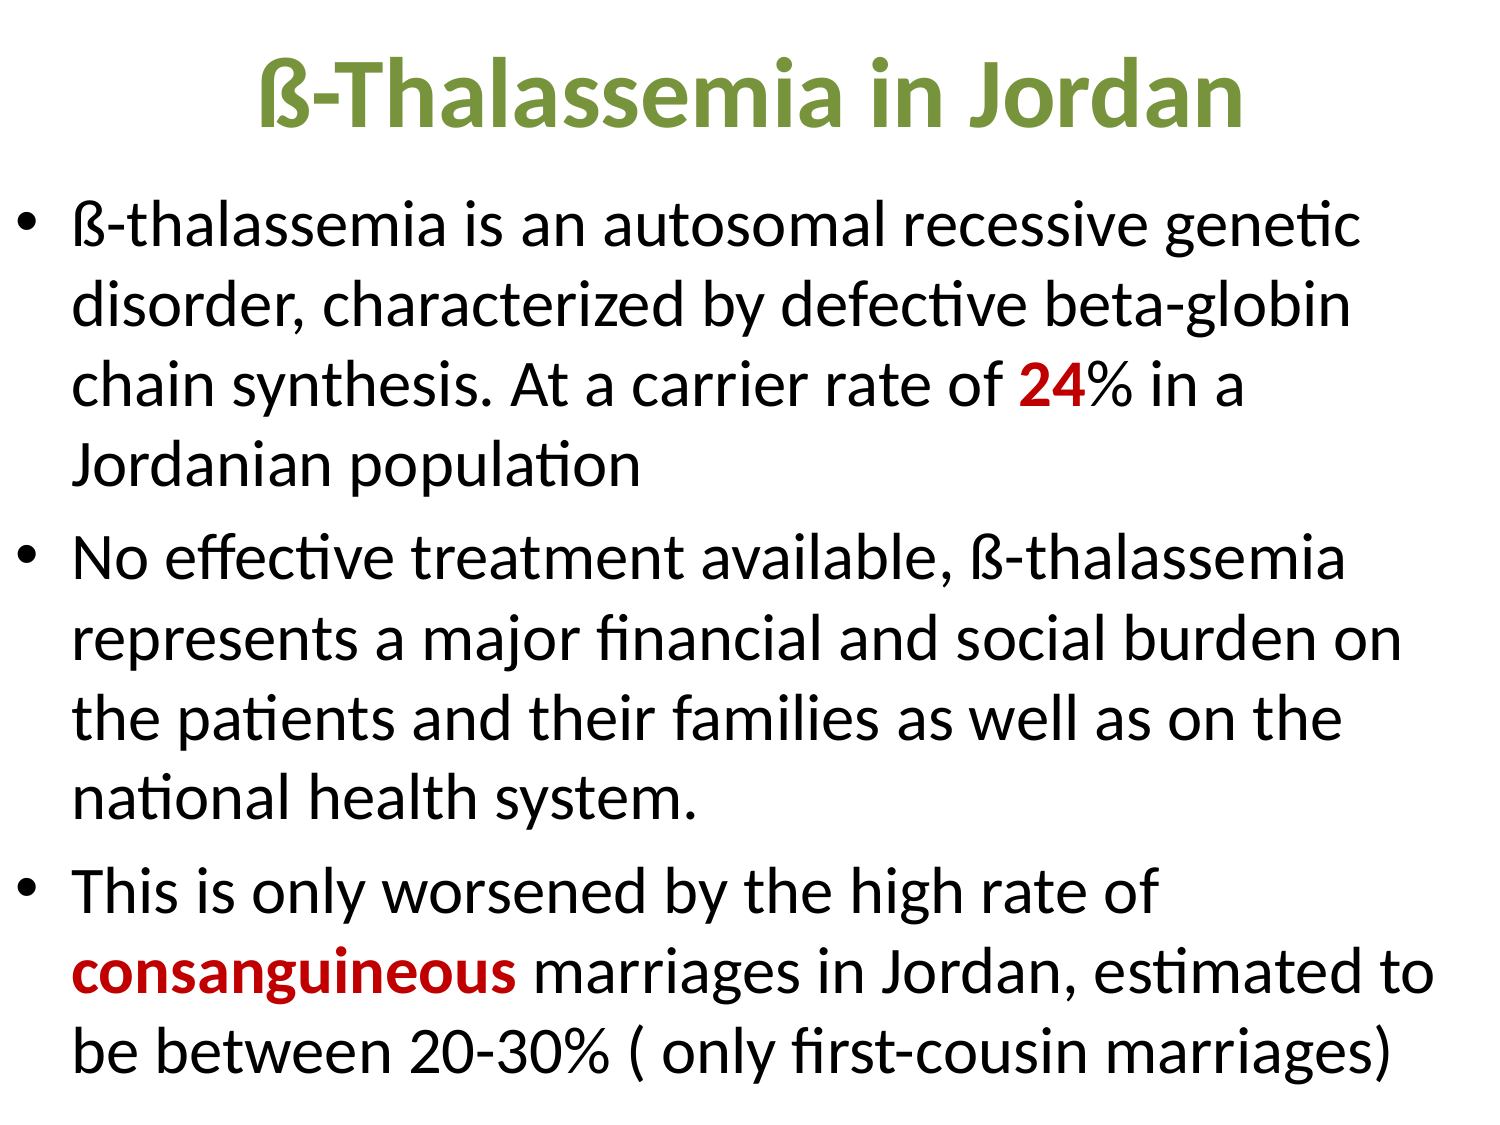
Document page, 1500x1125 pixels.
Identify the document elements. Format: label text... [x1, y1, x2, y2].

title ß-Thalassemia in Jordan [76, 4, 1427, 170]
list ß-thalassemia is an autosomal recessive genetic disorder, characterized by defective beta-globin chain synthesis. At a carrier rate of 24% in a Jordanian population No effective treatment available, ß-thalassemia represents a major financial and social burden on the patients and their families as well as on the national health system. This is only worsened by the high rate of consanguineous marriages in Jordan, estimated to be between 20-30% ( only first-cousin marriages) [0, 172, 1500, 1125]
